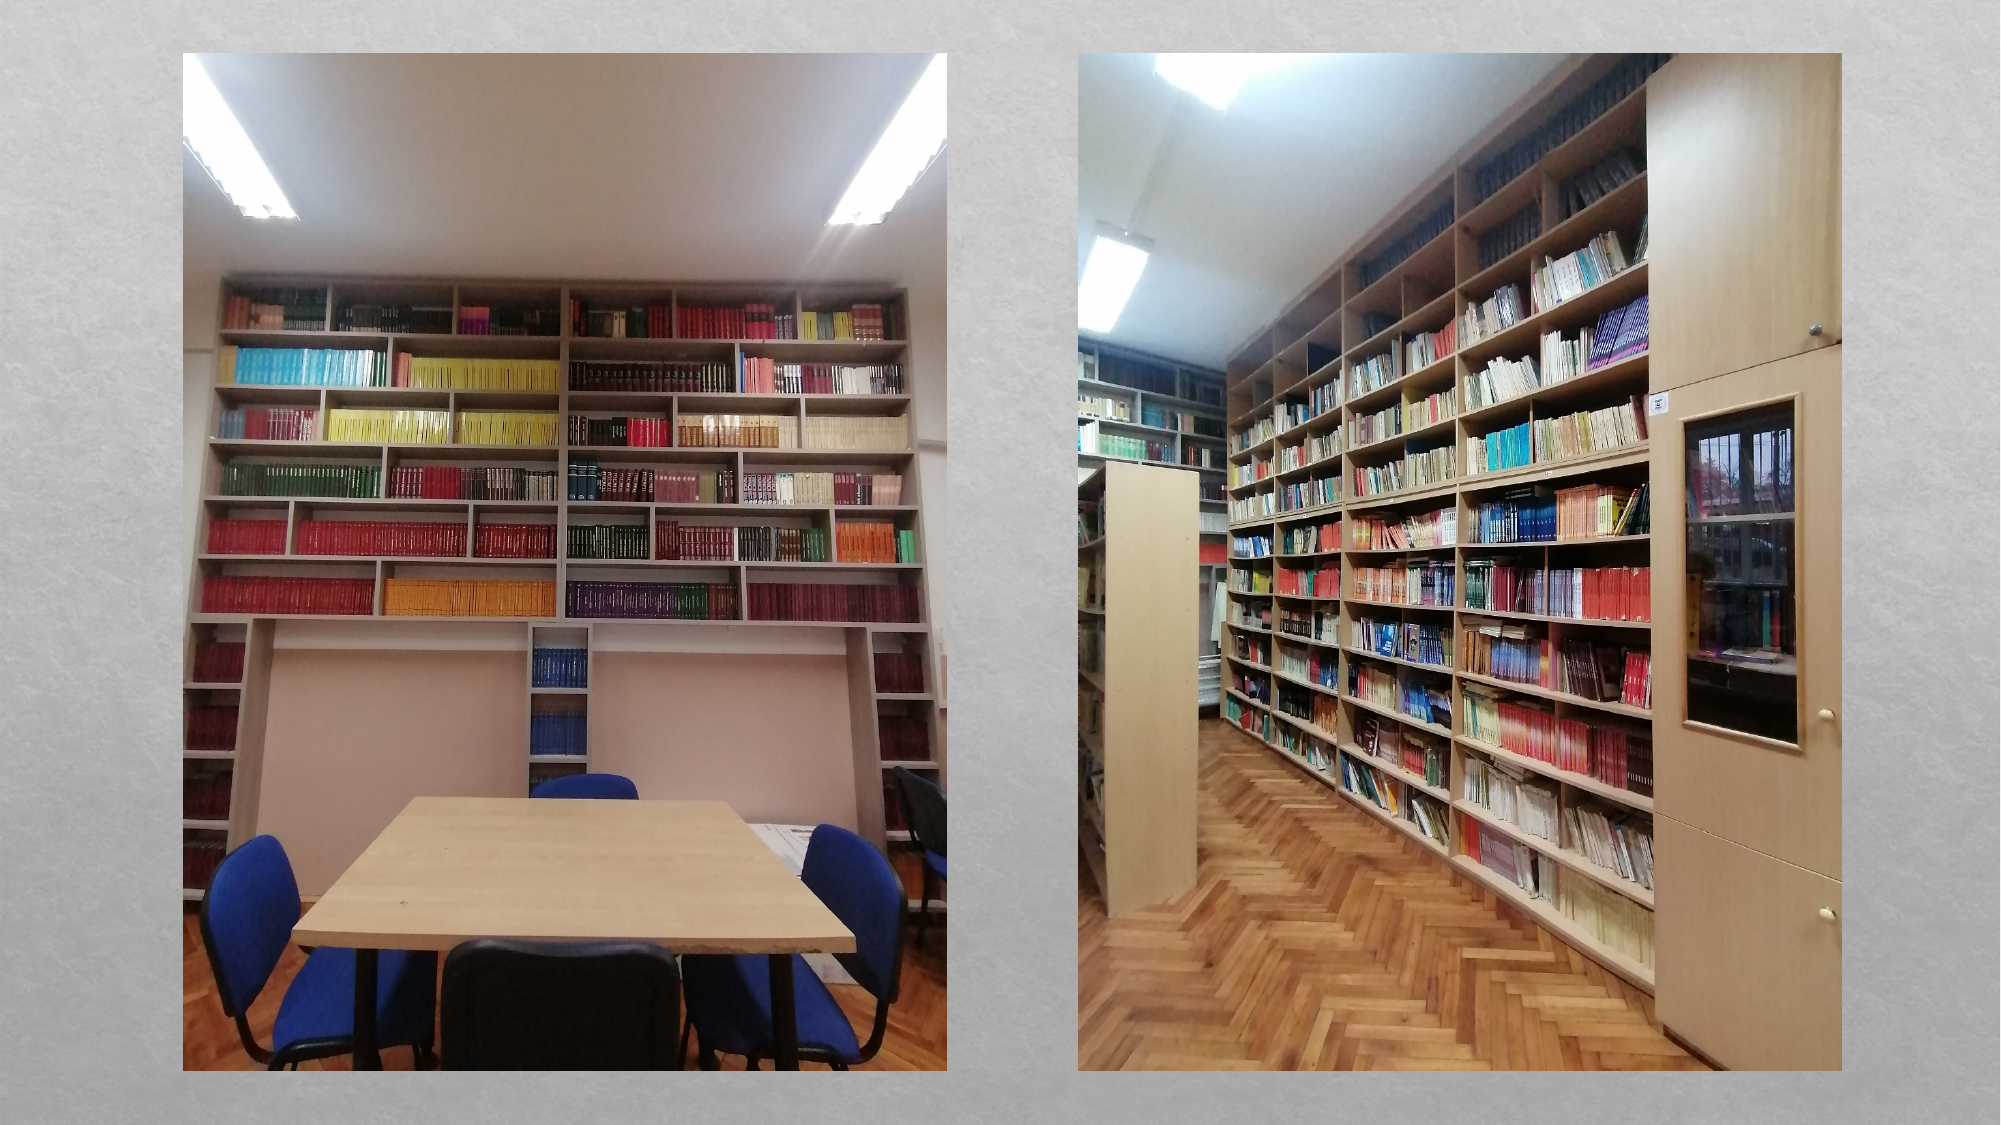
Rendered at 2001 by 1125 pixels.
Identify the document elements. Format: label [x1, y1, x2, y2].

picture [182, 53, 947, 1071]
picture [1078, 53, 1842, 1071]
